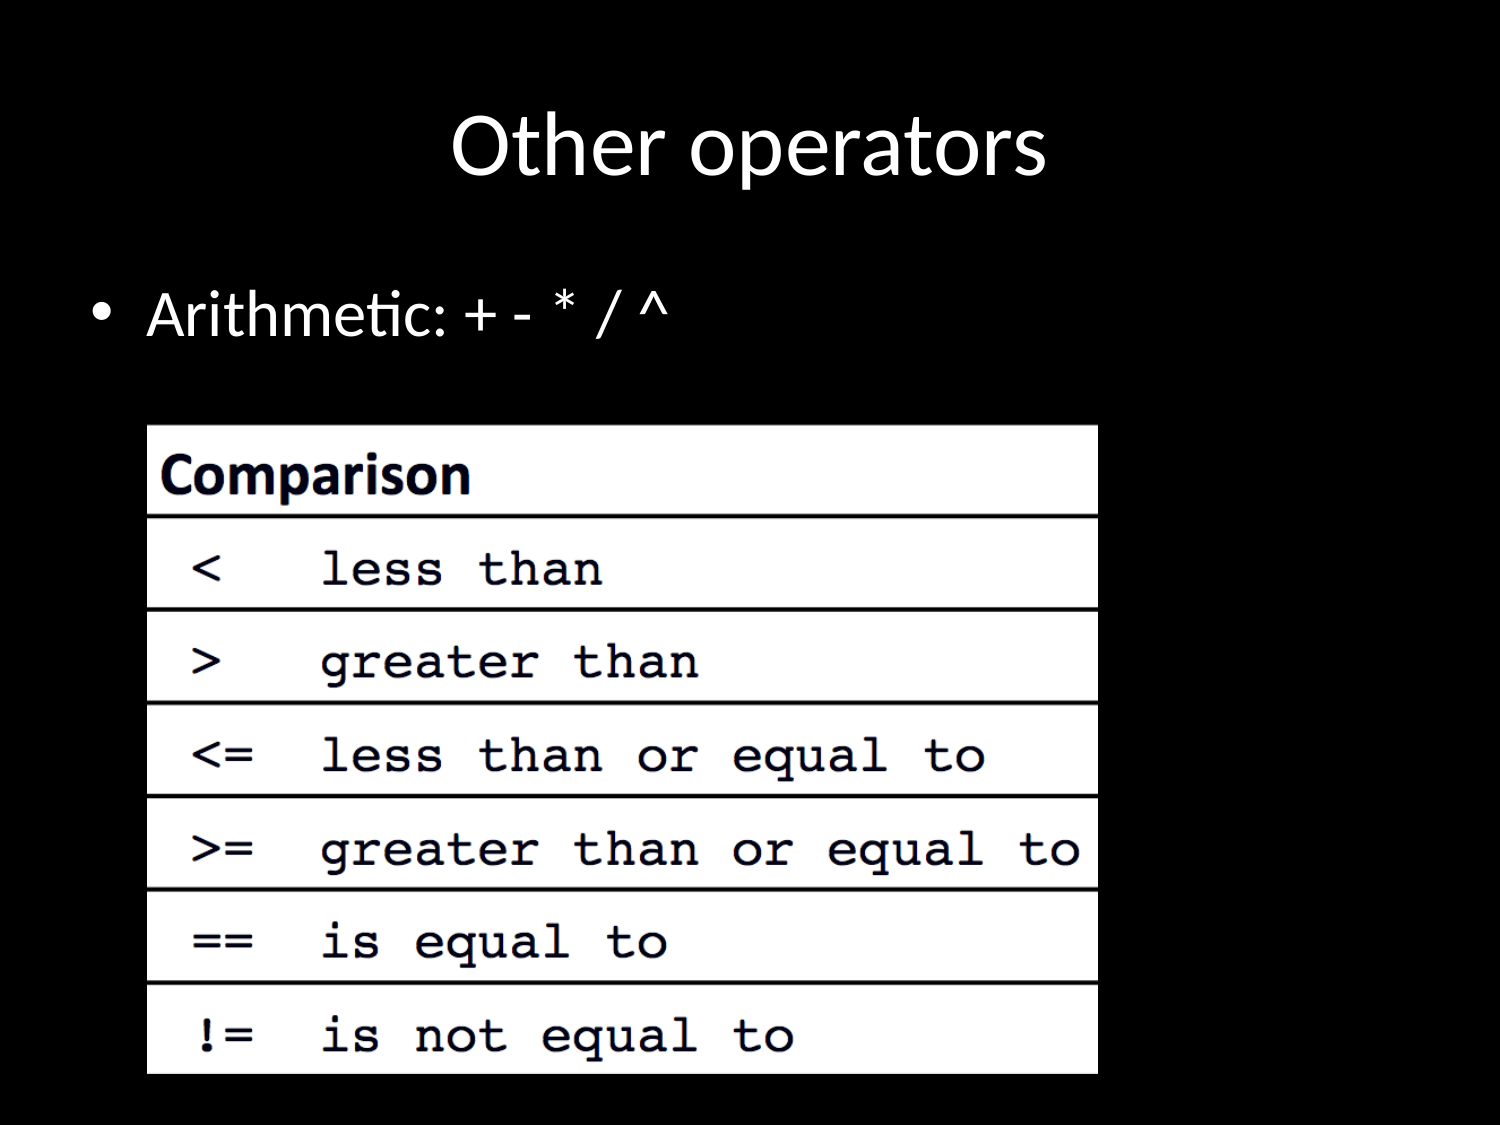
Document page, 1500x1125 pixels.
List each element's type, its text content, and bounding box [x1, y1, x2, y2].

title Other operators [75, 45, 1425, 233]
picture [147, 420, 1098, 1075]
list Arithmetic: + - * / ^ [75, 262, 1425, 1005]
